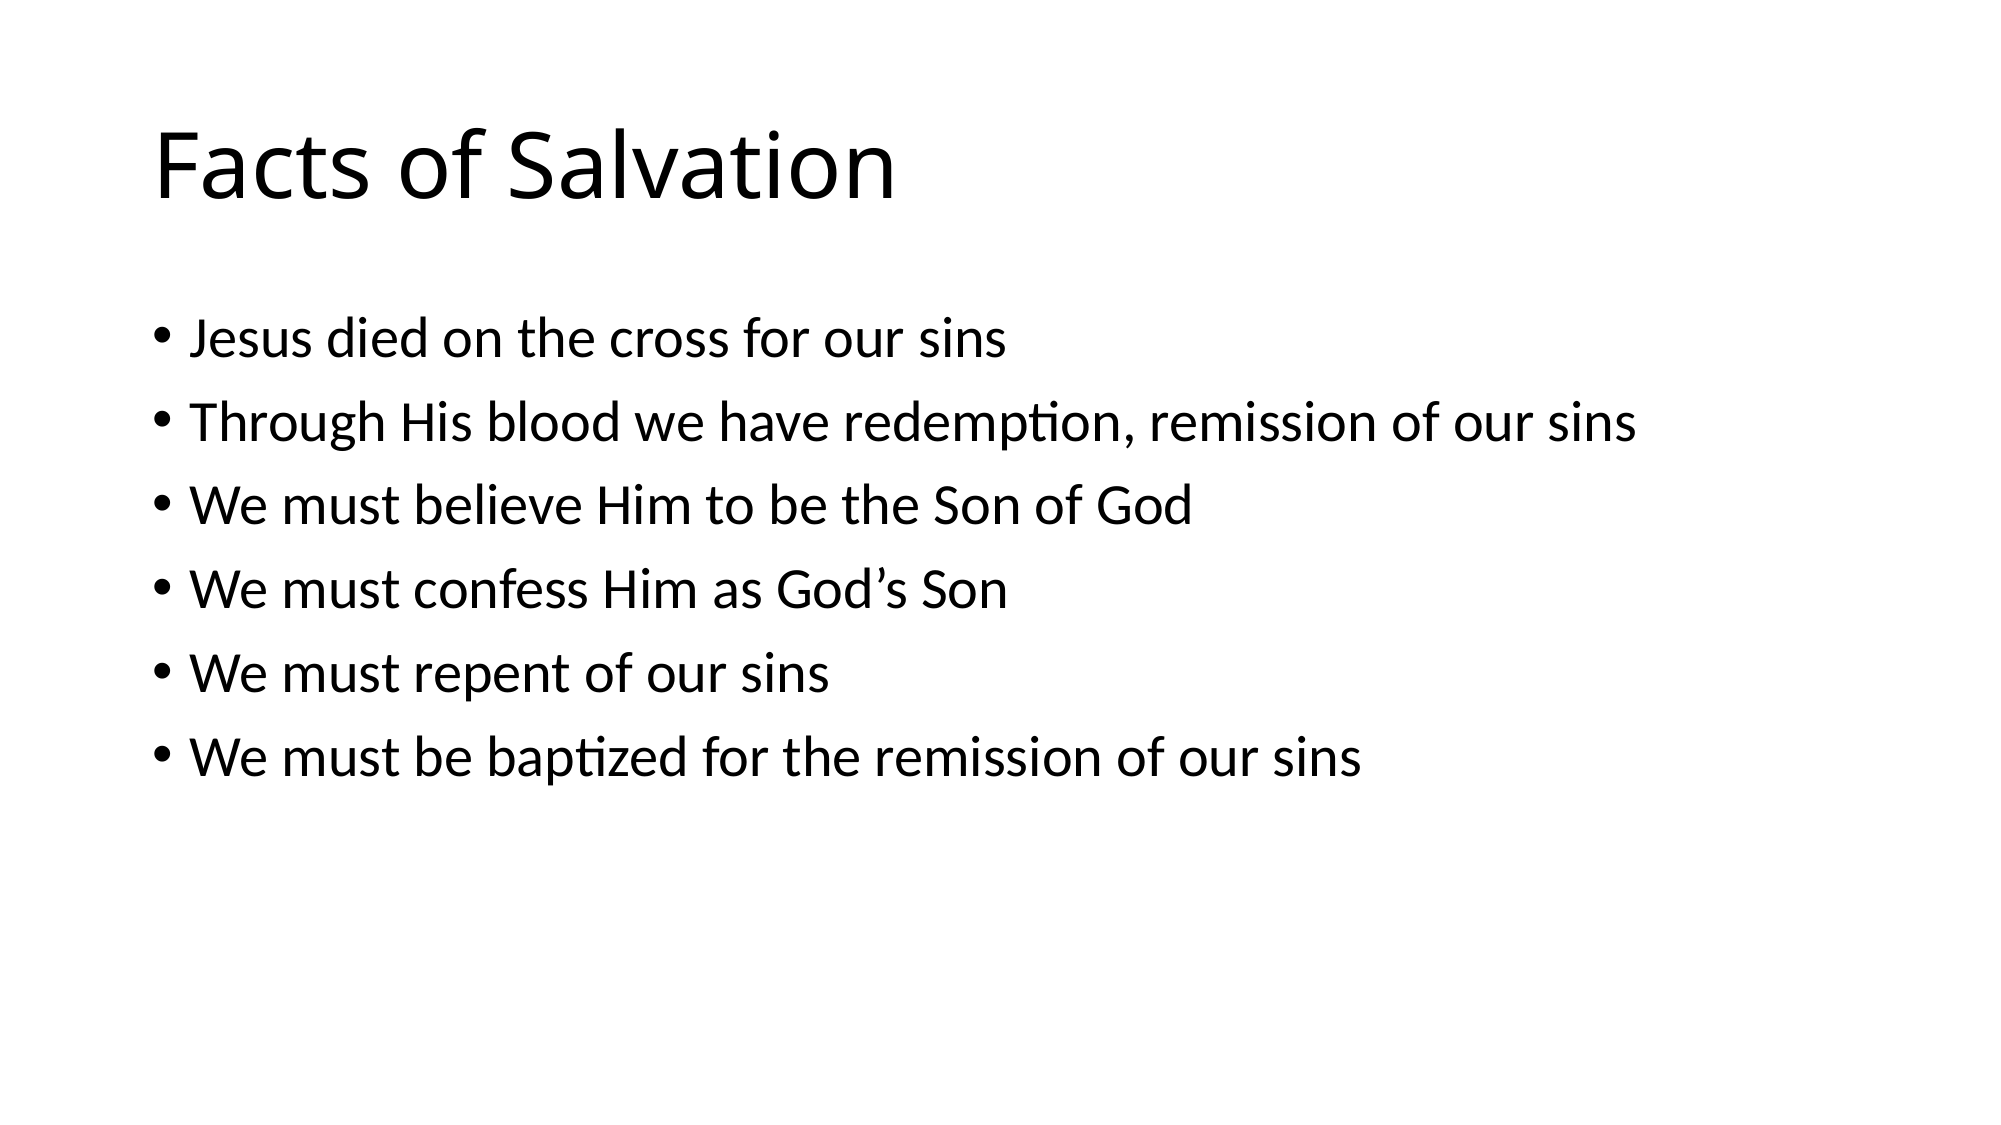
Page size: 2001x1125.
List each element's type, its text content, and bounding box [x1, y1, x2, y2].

list Jesus died on the cross for our sins Through His blood we have redemption, remission of our sins We must believe Him to be the Son of God We must confess Him as God’s Son We must repent of our sins We must be baptized for the remission of our sins [137, 299, 1863, 1014]
title Facts of Salvation [137, 59, 1863, 278]
